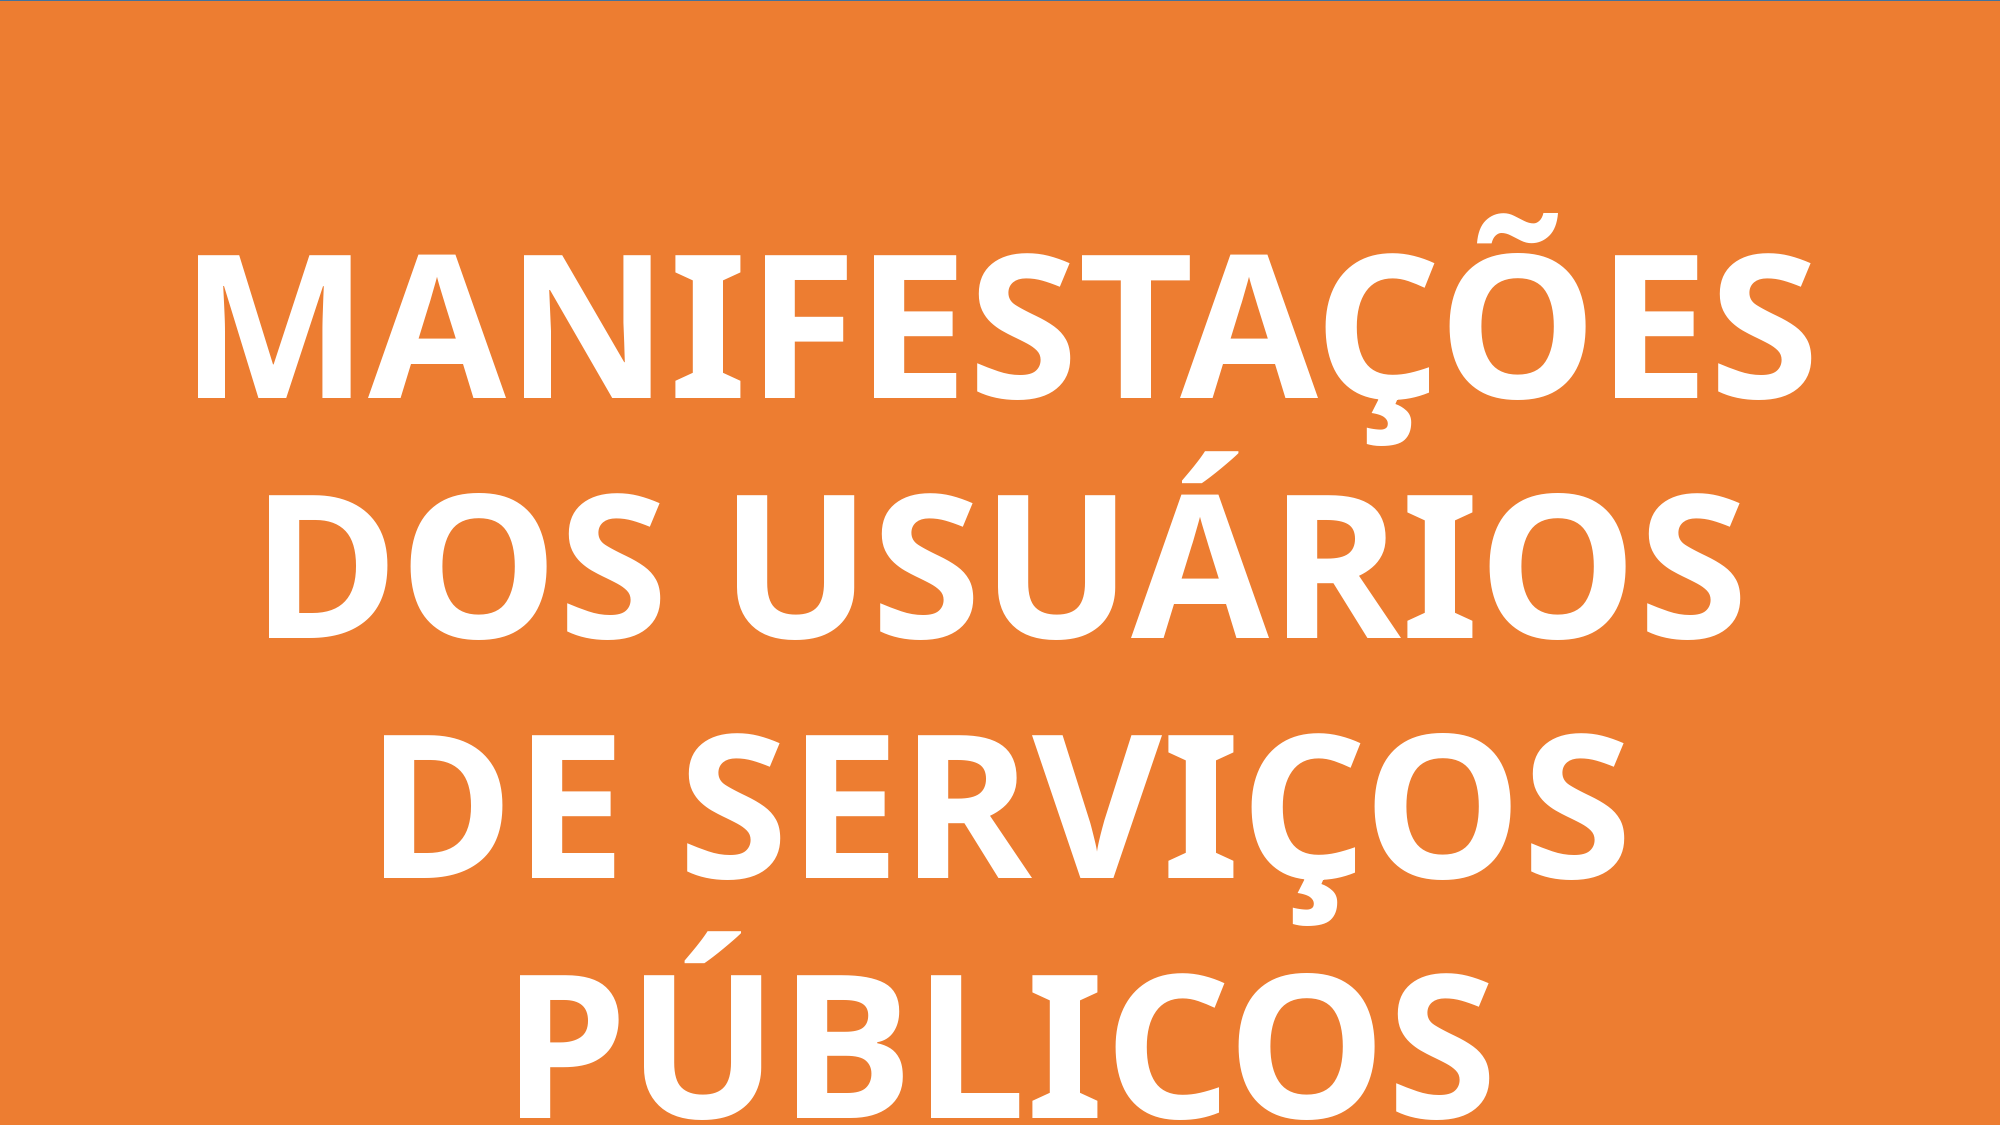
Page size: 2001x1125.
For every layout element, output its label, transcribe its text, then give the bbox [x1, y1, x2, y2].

text_box [0, 0, 2000, 1125]
text_box MANIFESTAÇÕES DOS USUÁRIOS DE SERVIÇOS PÚBLICOS [145, 191, 1855, 1125]
